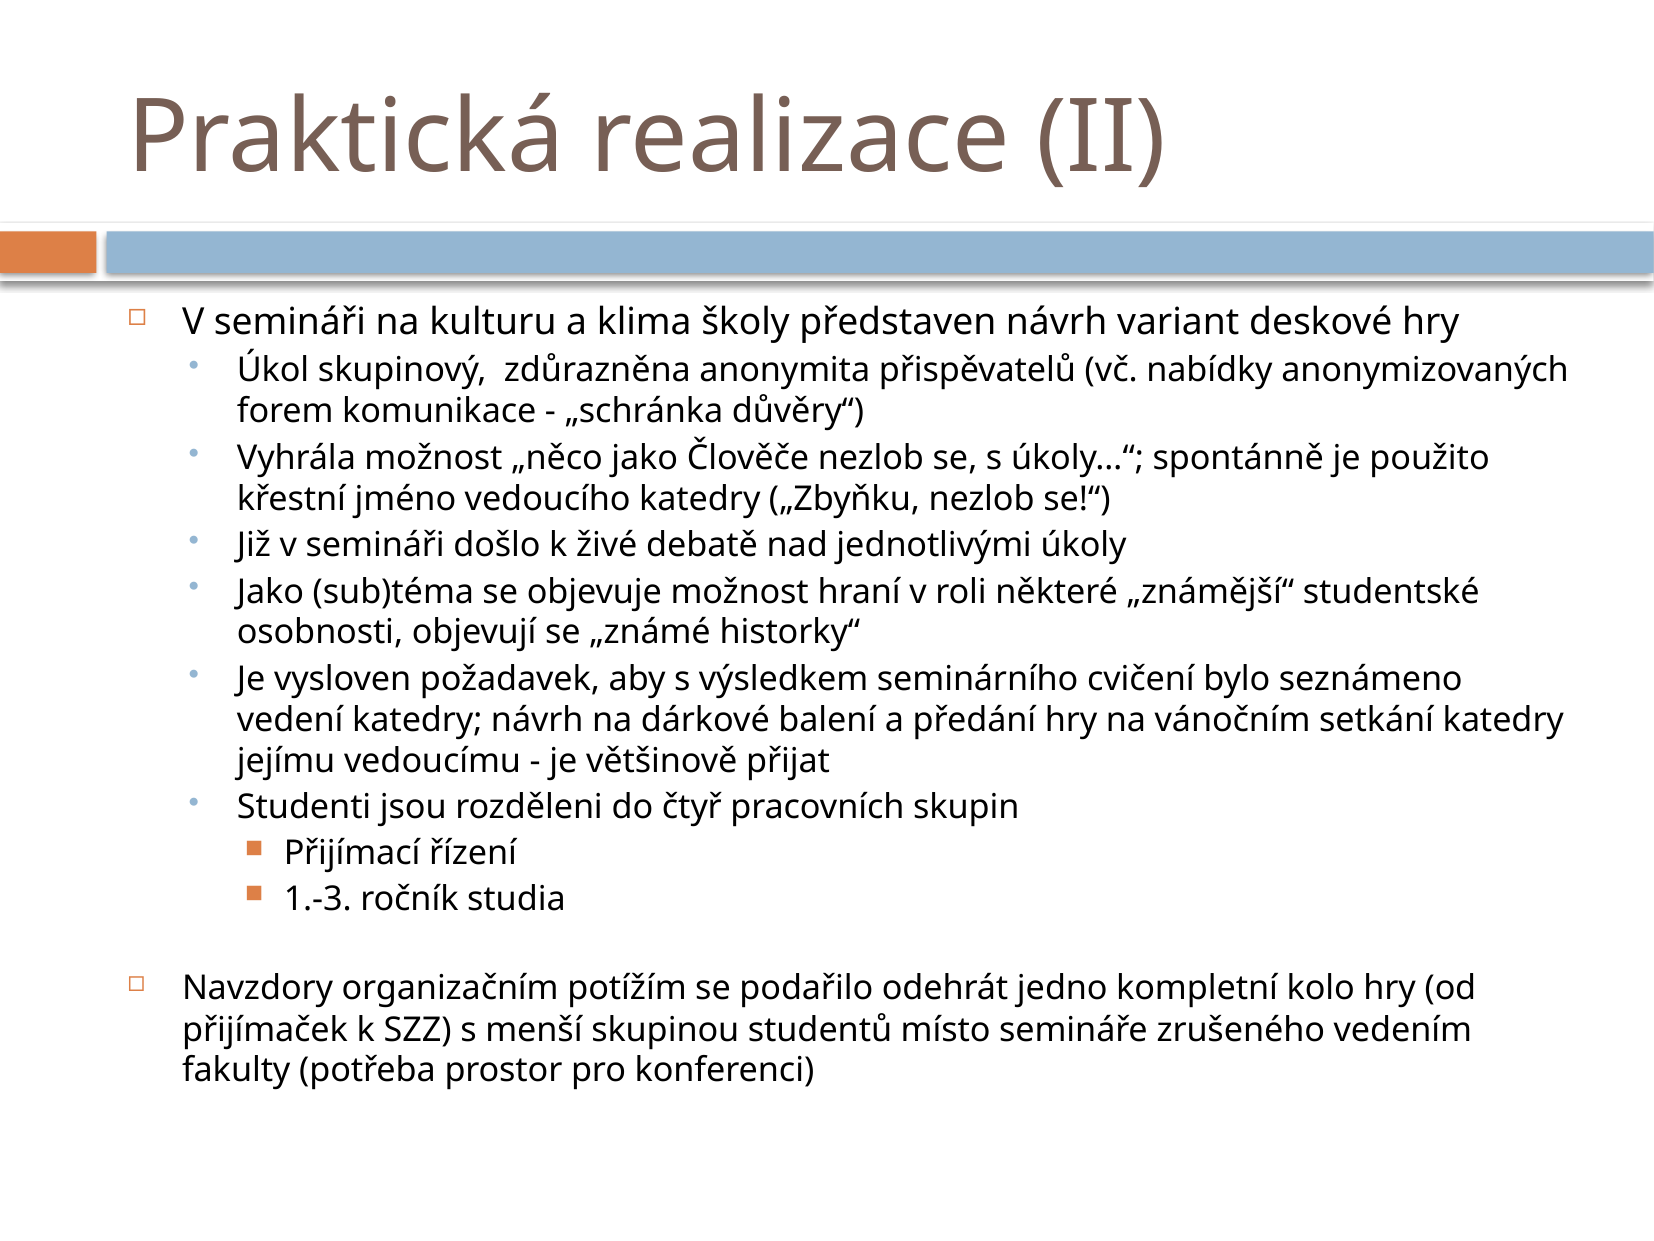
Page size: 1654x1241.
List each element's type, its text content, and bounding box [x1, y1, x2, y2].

list V semináři na kulturu a klima školy představen návrh variant deskové hry Úkol skupinový, zdůrazněna anonymita přispěvatelů (vč. nabídky anonymizovaných forem komunikace - „schránka důvěry“) Vyhrála možnost „něco jako Člověče nezlob se, s úkoly…“; spontánně je použito křestní jméno vedoucího katedry („Zbyňku, nezlob se!“) Již v semináři došlo k živé debatě nad jednotlivými úkoly Jako (sub)téma se objevuje možnost hraní v roli některé „známější“ studentské osobnosti, objevují se „známé historky“ Je vysloven požadavek, aby s výsledkem seminárního cvičení bylo seznámeno vedení katedry; návrh na dárkové balení a předání hry na vánočním setkání katedry jejímu vedoucímu - je většinově přijat Studenti jsou rozděleni do čtyř pracovních skupin Přijímací řízení 1.-3. ročník studia Navzdory organizačním potížím se podařilo odehrát jedno kompletní kolo hry (od přijímaček k SZZ) s menší skupinou studentů místo semináře zrušeného vedením fakulty (potřeba prostor pro konferenci) [110, 289, 1586, 1103]
title Praktická realizace (II) [110, 41, 1586, 221]
